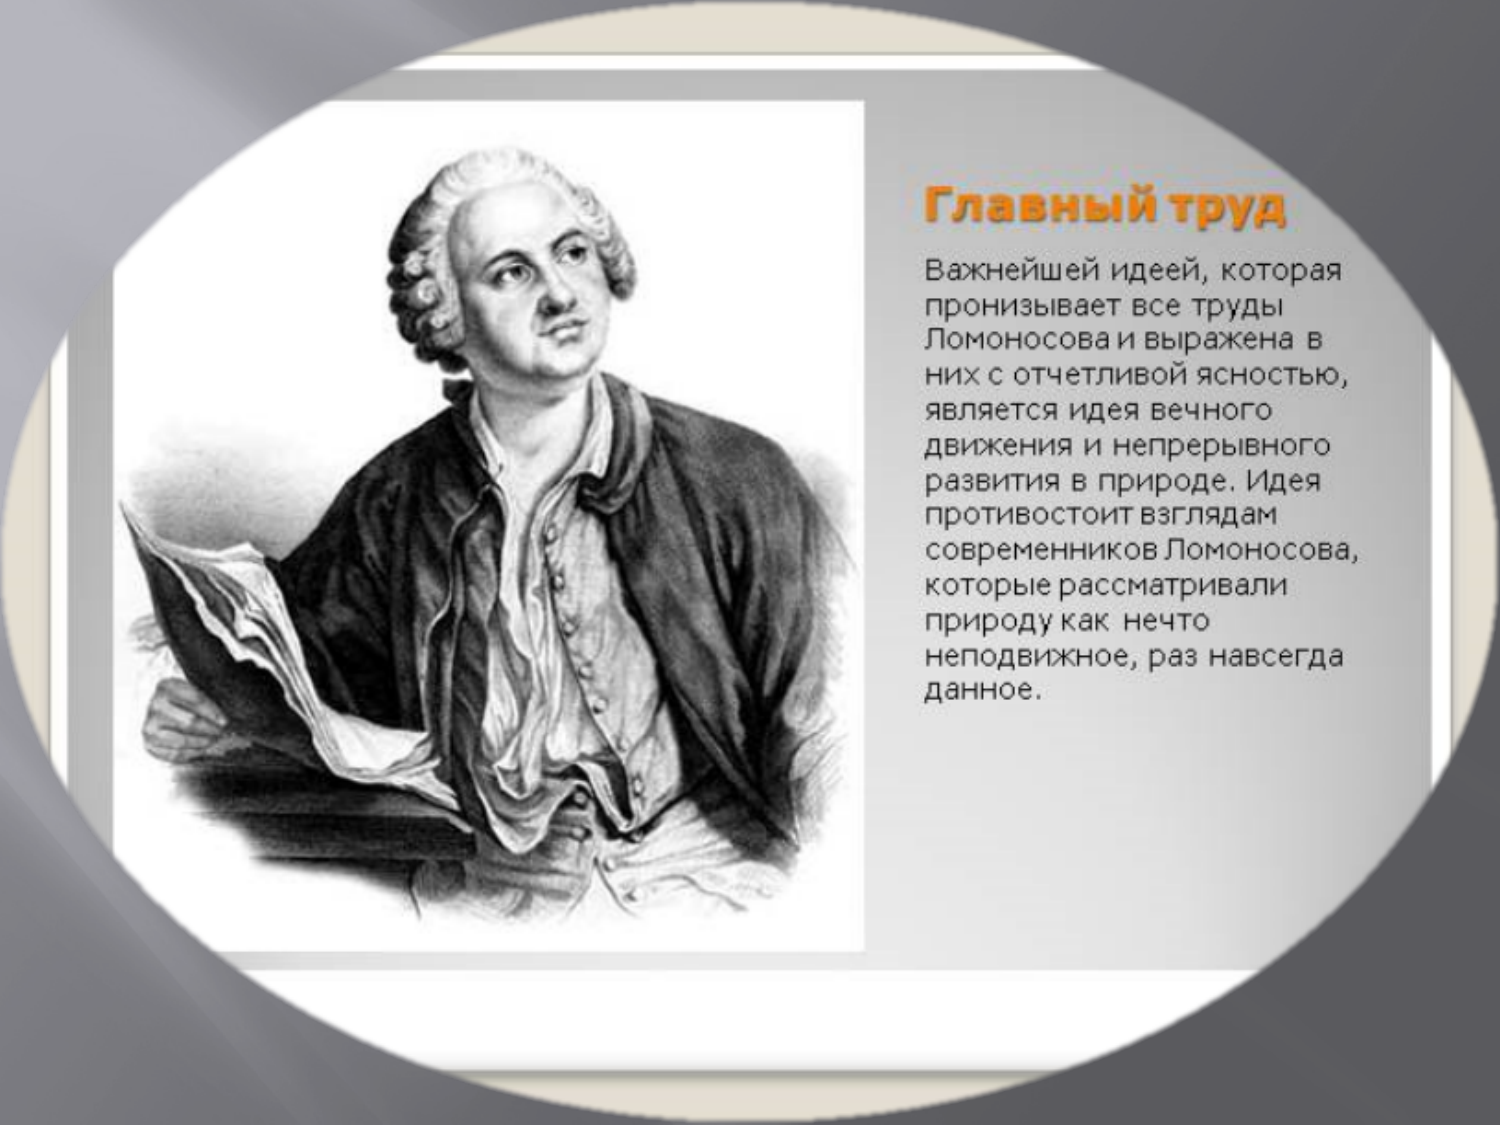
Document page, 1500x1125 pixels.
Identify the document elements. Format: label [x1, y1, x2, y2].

list [0, 0, 1500, 1125]
